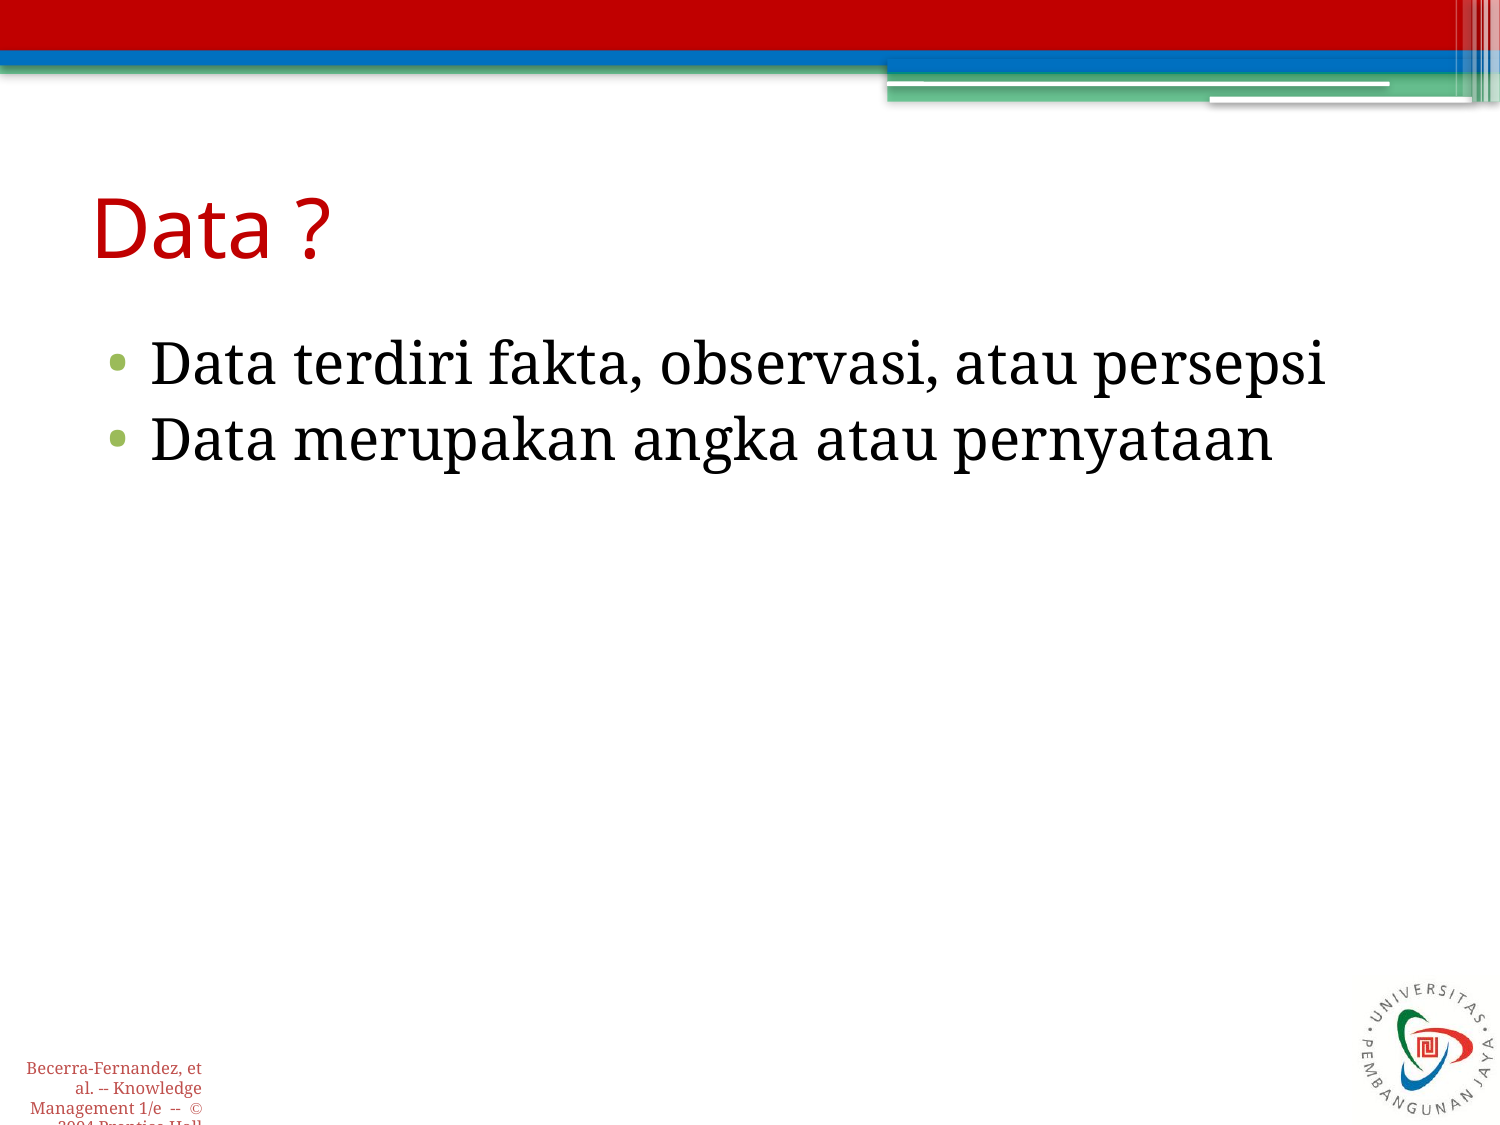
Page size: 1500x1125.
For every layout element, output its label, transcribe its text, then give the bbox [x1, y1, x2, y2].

picture [1352, 975, 1500, 1125]
list Data terdiri fakta, observasi, atau persepsi Data merupakan angka atau pernyataan [75, 318, 1425, 1029]
title Data ? [75, 137, 1425, 313]
footer Becerra-Fernandez, et al. -- Knowledge Management 1/e -- © 2004 Prentice Hall [0, 1050, 218, 1125]
